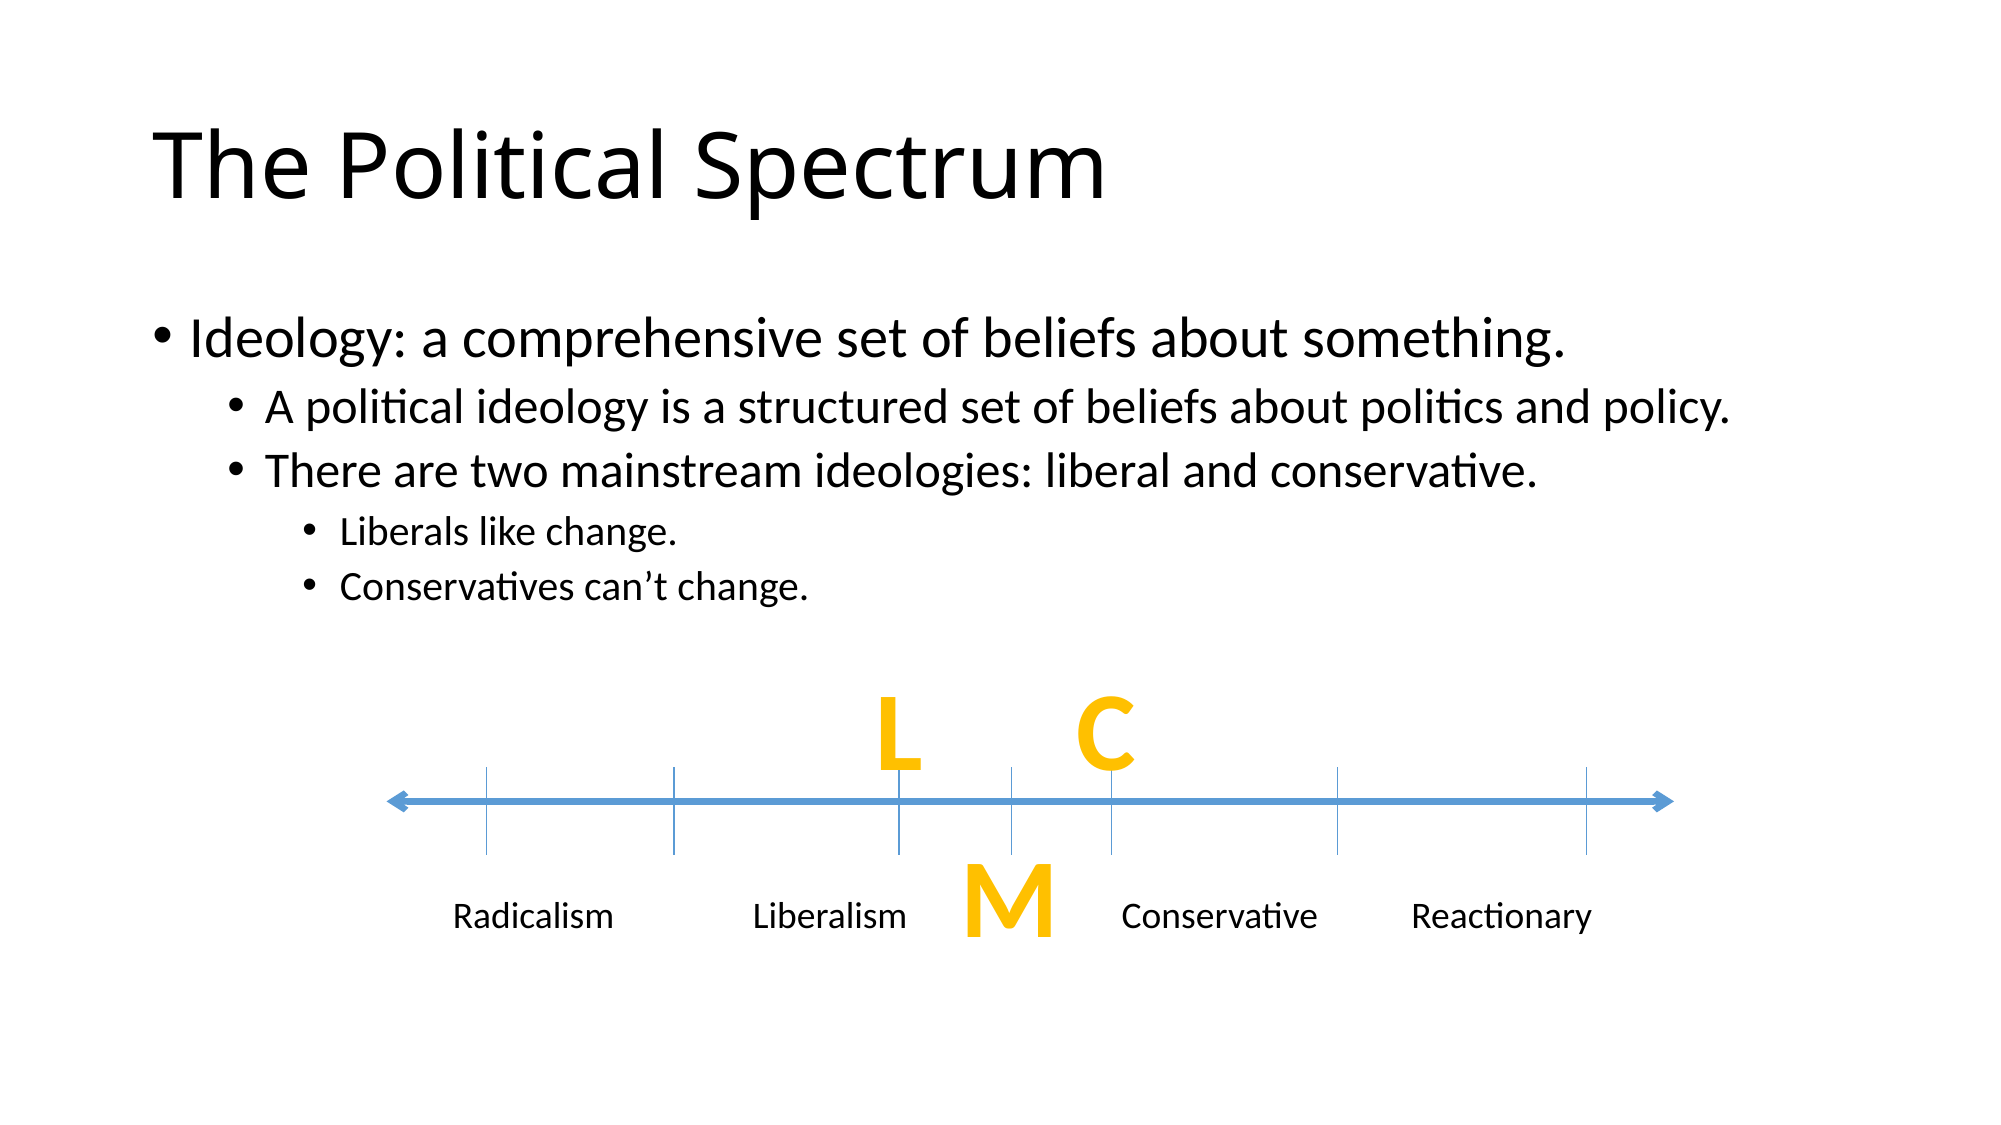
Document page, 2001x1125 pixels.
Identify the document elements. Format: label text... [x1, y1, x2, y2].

text_box Conservative Reactionary [1106, 883, 1612, 944]
list Ideology: a comprehensive set of beliefs about something. A political ideology is a structured set of beliefs about politics and policy. There are two mainstream ideologies: liberal and conservative. Liberals like change. Conservatives can’t change. [137, 299, 1863, 1014]
text_box Radicalism Liberalism [438, 883, 939, 944]
title The Political Spectrum [137, 59, 1863, 278]
text_box m [944, 817, 1074, 968]
text_box C [1061, 649, 1152, 800]
text_box L [860, 649, 938, 800]
